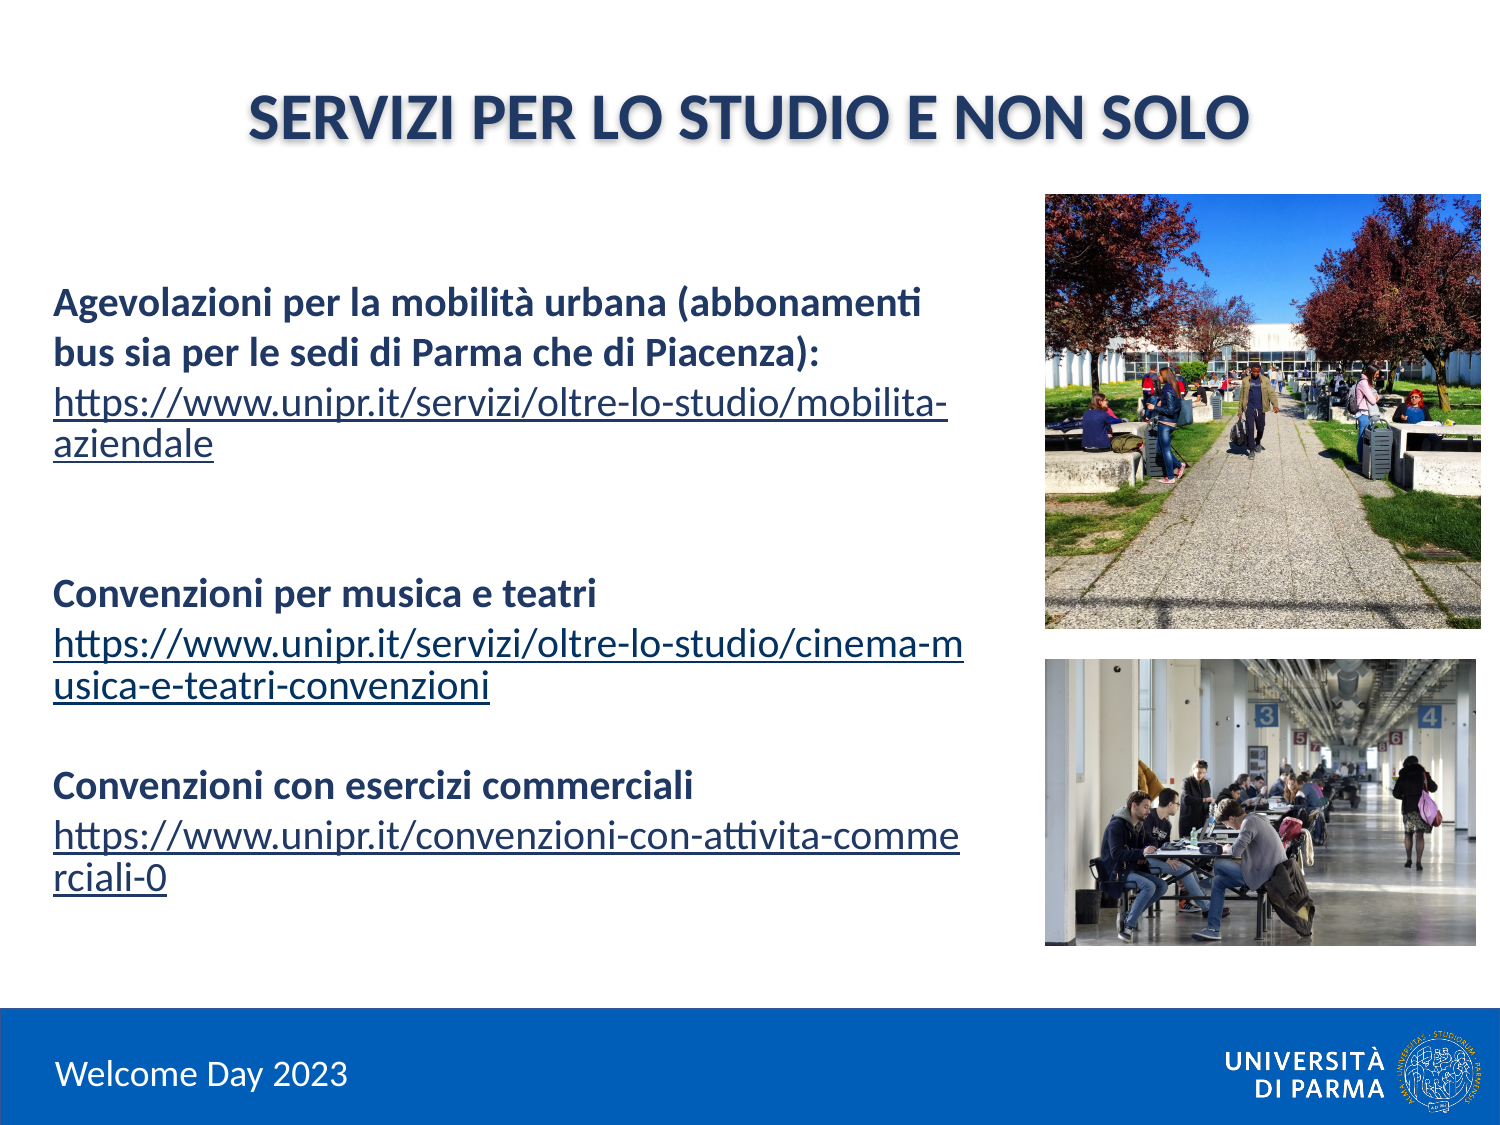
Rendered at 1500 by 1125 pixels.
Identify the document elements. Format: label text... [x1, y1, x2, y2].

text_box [0, 1008, 1500, 1125]
picture [1045, 659, 1476, 946]
text_box SERVIZI PER LO STUDIO E NON SOLO [233, 65, 1267, 160]
picture [1045, 194, 1481, 629]
text_box Agevolazioni per la mobilità urbana (abbonamenti bus sia per le sedi di Parma che di Piacenza): https://www.unipr.it/servizi/oltre-lo-studio/mobilita-aziendale Convenzioni per musica e teatri https://www.unipr.it/servizi/oltre-lo-studio/cinema-musica-e-teatri-convenzioni Convenzioni con esercizi commerciali https://www.unipr.it/convenzioni-con-attivita-commerciali-0 [38, 224, 983, 832]
